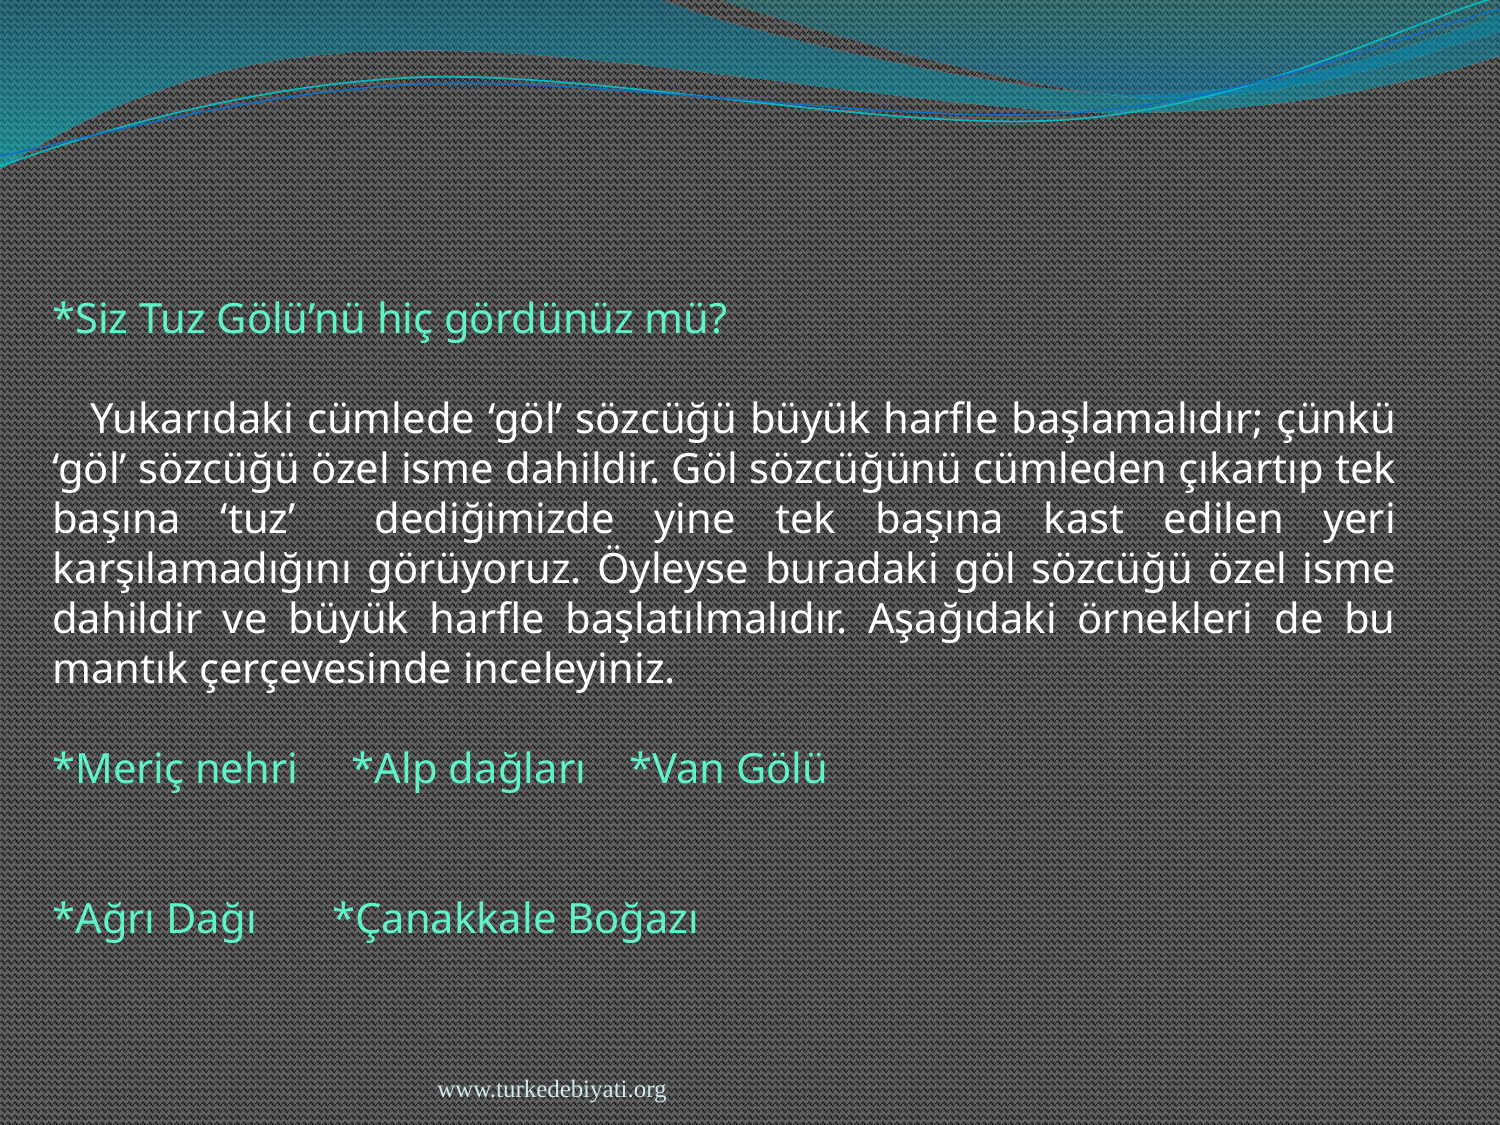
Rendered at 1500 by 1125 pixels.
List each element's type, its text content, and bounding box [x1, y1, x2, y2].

text_box *Siz Tuz Gölü’nü hiç gördünüz mü? Yukarıdaki cümlede ‘göl’ sözcüğü büyük harfle başlamalıdır; çünkü ‘göl’ sözcüğü özel isme dahildir. Göl sözcüğünü cümleden çıkartıp tek başına ‘tuz’ dediğimizde yine tek başına kast edilen yeri karşılamadığını görüyoruz. Öyleyse buradaki göl sözcüğü özel isme dahildir ve büyük harfle başlatılmalıdır. Aşağıdaki örnekleri de bu mantık çerçevesinde inceleyiniz. *Meriç nehri *Alp dağları *Van Gölü *Ağrı Dağı *Çanakkale Boğazı [37, 184, 1412, 1000]
footer www.turkedebiyati.org [437, 1042, 988, 1103]
